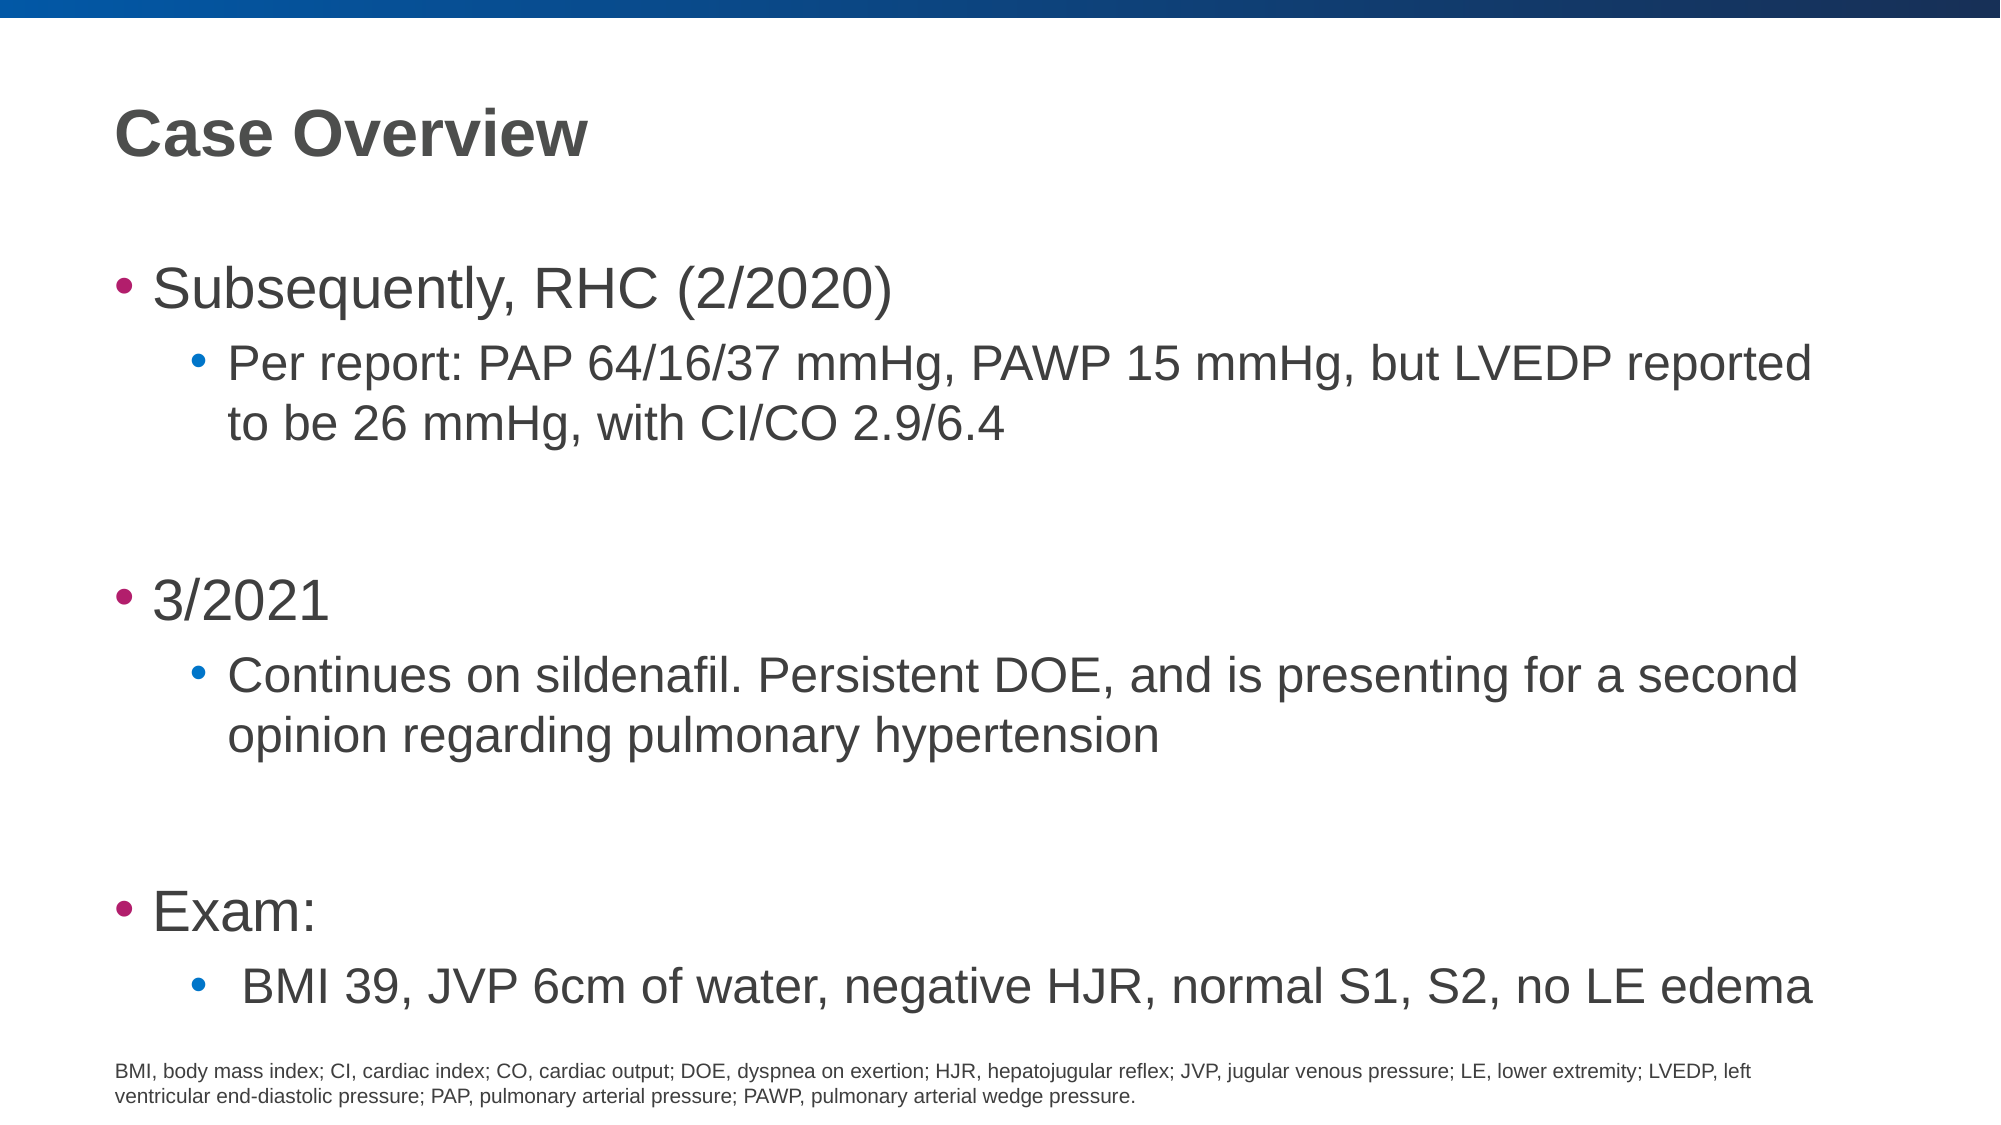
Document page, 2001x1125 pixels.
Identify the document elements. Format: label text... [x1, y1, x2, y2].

list Subsequently, RHC (2/2020) Per report: PAP 64/16/37 mmHg, PAWP 15 mmHg, but LVEDP reported to be 26 mmHg, with CI/CO 2.9/6.4 3/2021 Continues on sildenafil. Persistent DOE, and is presenting for a second opinion regarding pulmonary hypertension Exam: BMI 39, JVP 6cm of water, negative HJR, normal S1, S2, no LE edema [99, 242, 1863, 1042]
footer BMI, body mass index; CI, cardiac index; CO, cardiac output; DOE, dyspnea on exertion; HJR, hepatojugular reflex; JVP, jugular venous pressure; LE, lower extremity; LVEDP, left ventricular end-diastolic pressure; PAP, pulmonary arterial pressure; PAWP, pulmonary arterial wedge pressure. [99, 1042, 1863, 1116]
title Case Overview [99, 32, 1863, 228]
